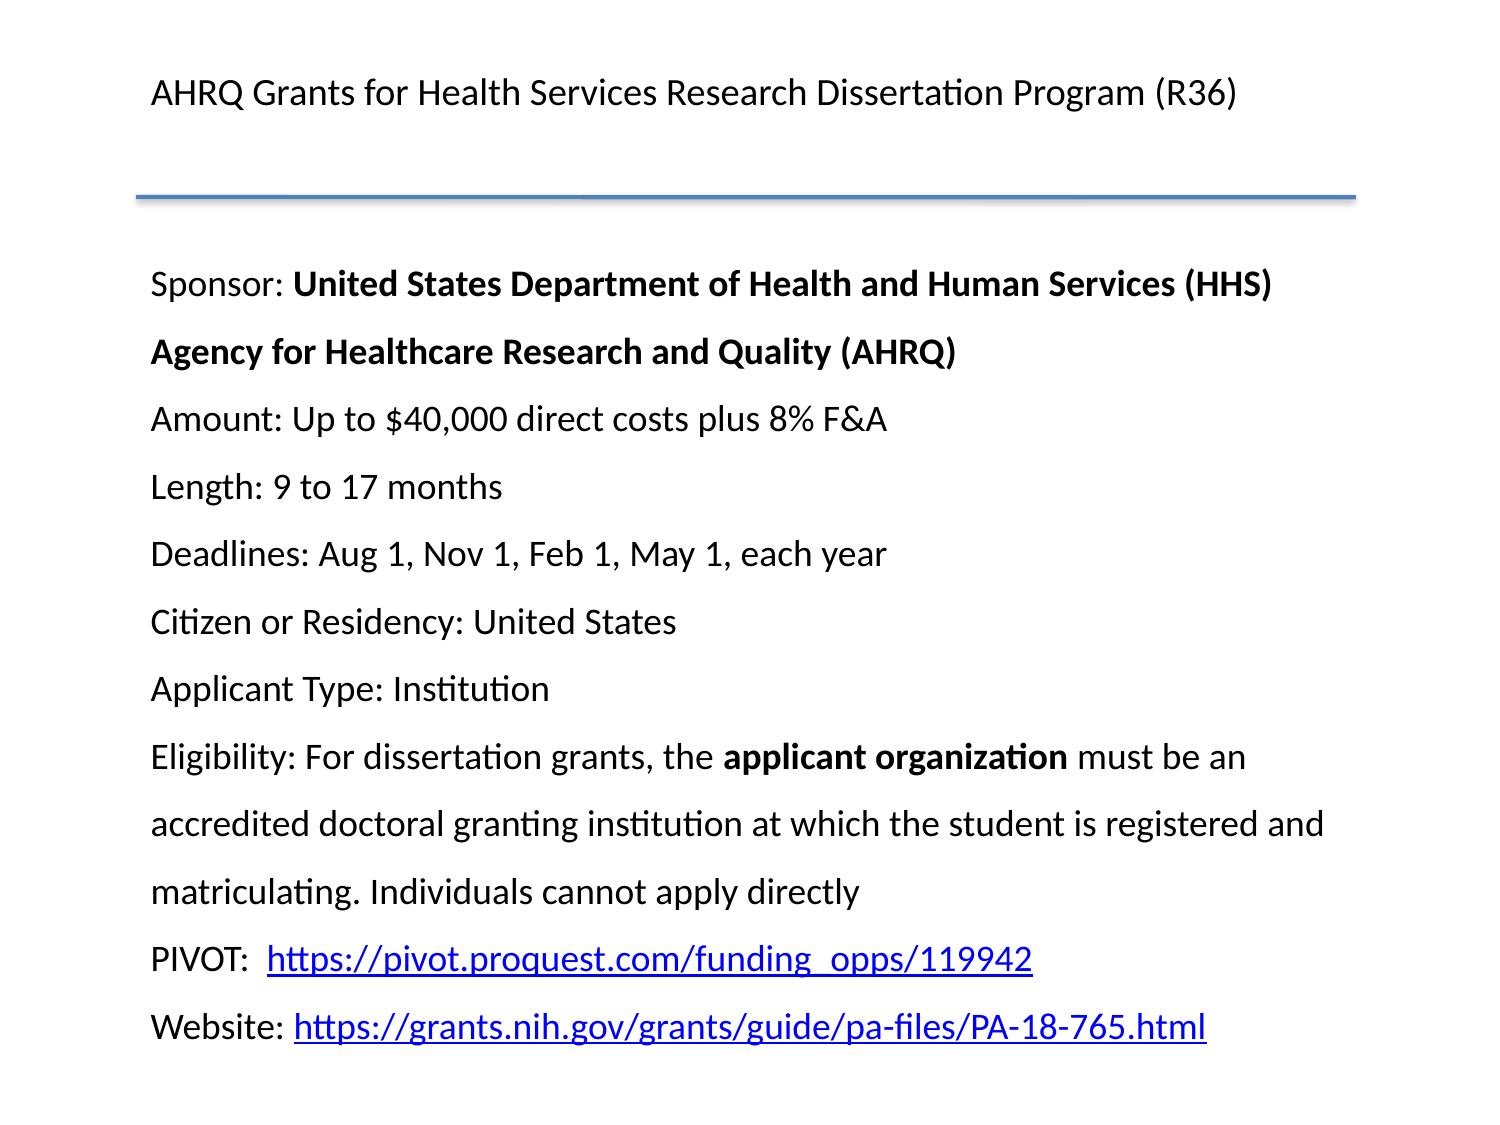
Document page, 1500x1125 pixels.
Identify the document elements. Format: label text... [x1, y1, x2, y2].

title AHRQ Grants for Health Services Research Dissertation Program (R36) [135, 59, 1284, 157]
text_box Sponsor: United States Department of Health and Human Services (HHS) Agency for Healthcare Research and Quality (AHRQ) Amount: Up to $40,000 direct costs plus 8% F&A Length: 9 to 17 months Deadlines: Aug 1, Nov 1, Feb 1, May 1, each year Citizen or Residency: United States Applicant Type: Institution Eligibility: For dissertation grants, the applicant organization must be an accredited doctoral granting institution at which the student is registered and matriculating. Individuals cannot apply directly PIVOT: https://pivot.proquest.com/funding_opps/119942 Website: https://grants.nih.gov/grants/guide/pa-files/PA-18-765.html [135, 229, 1429, 1122]
